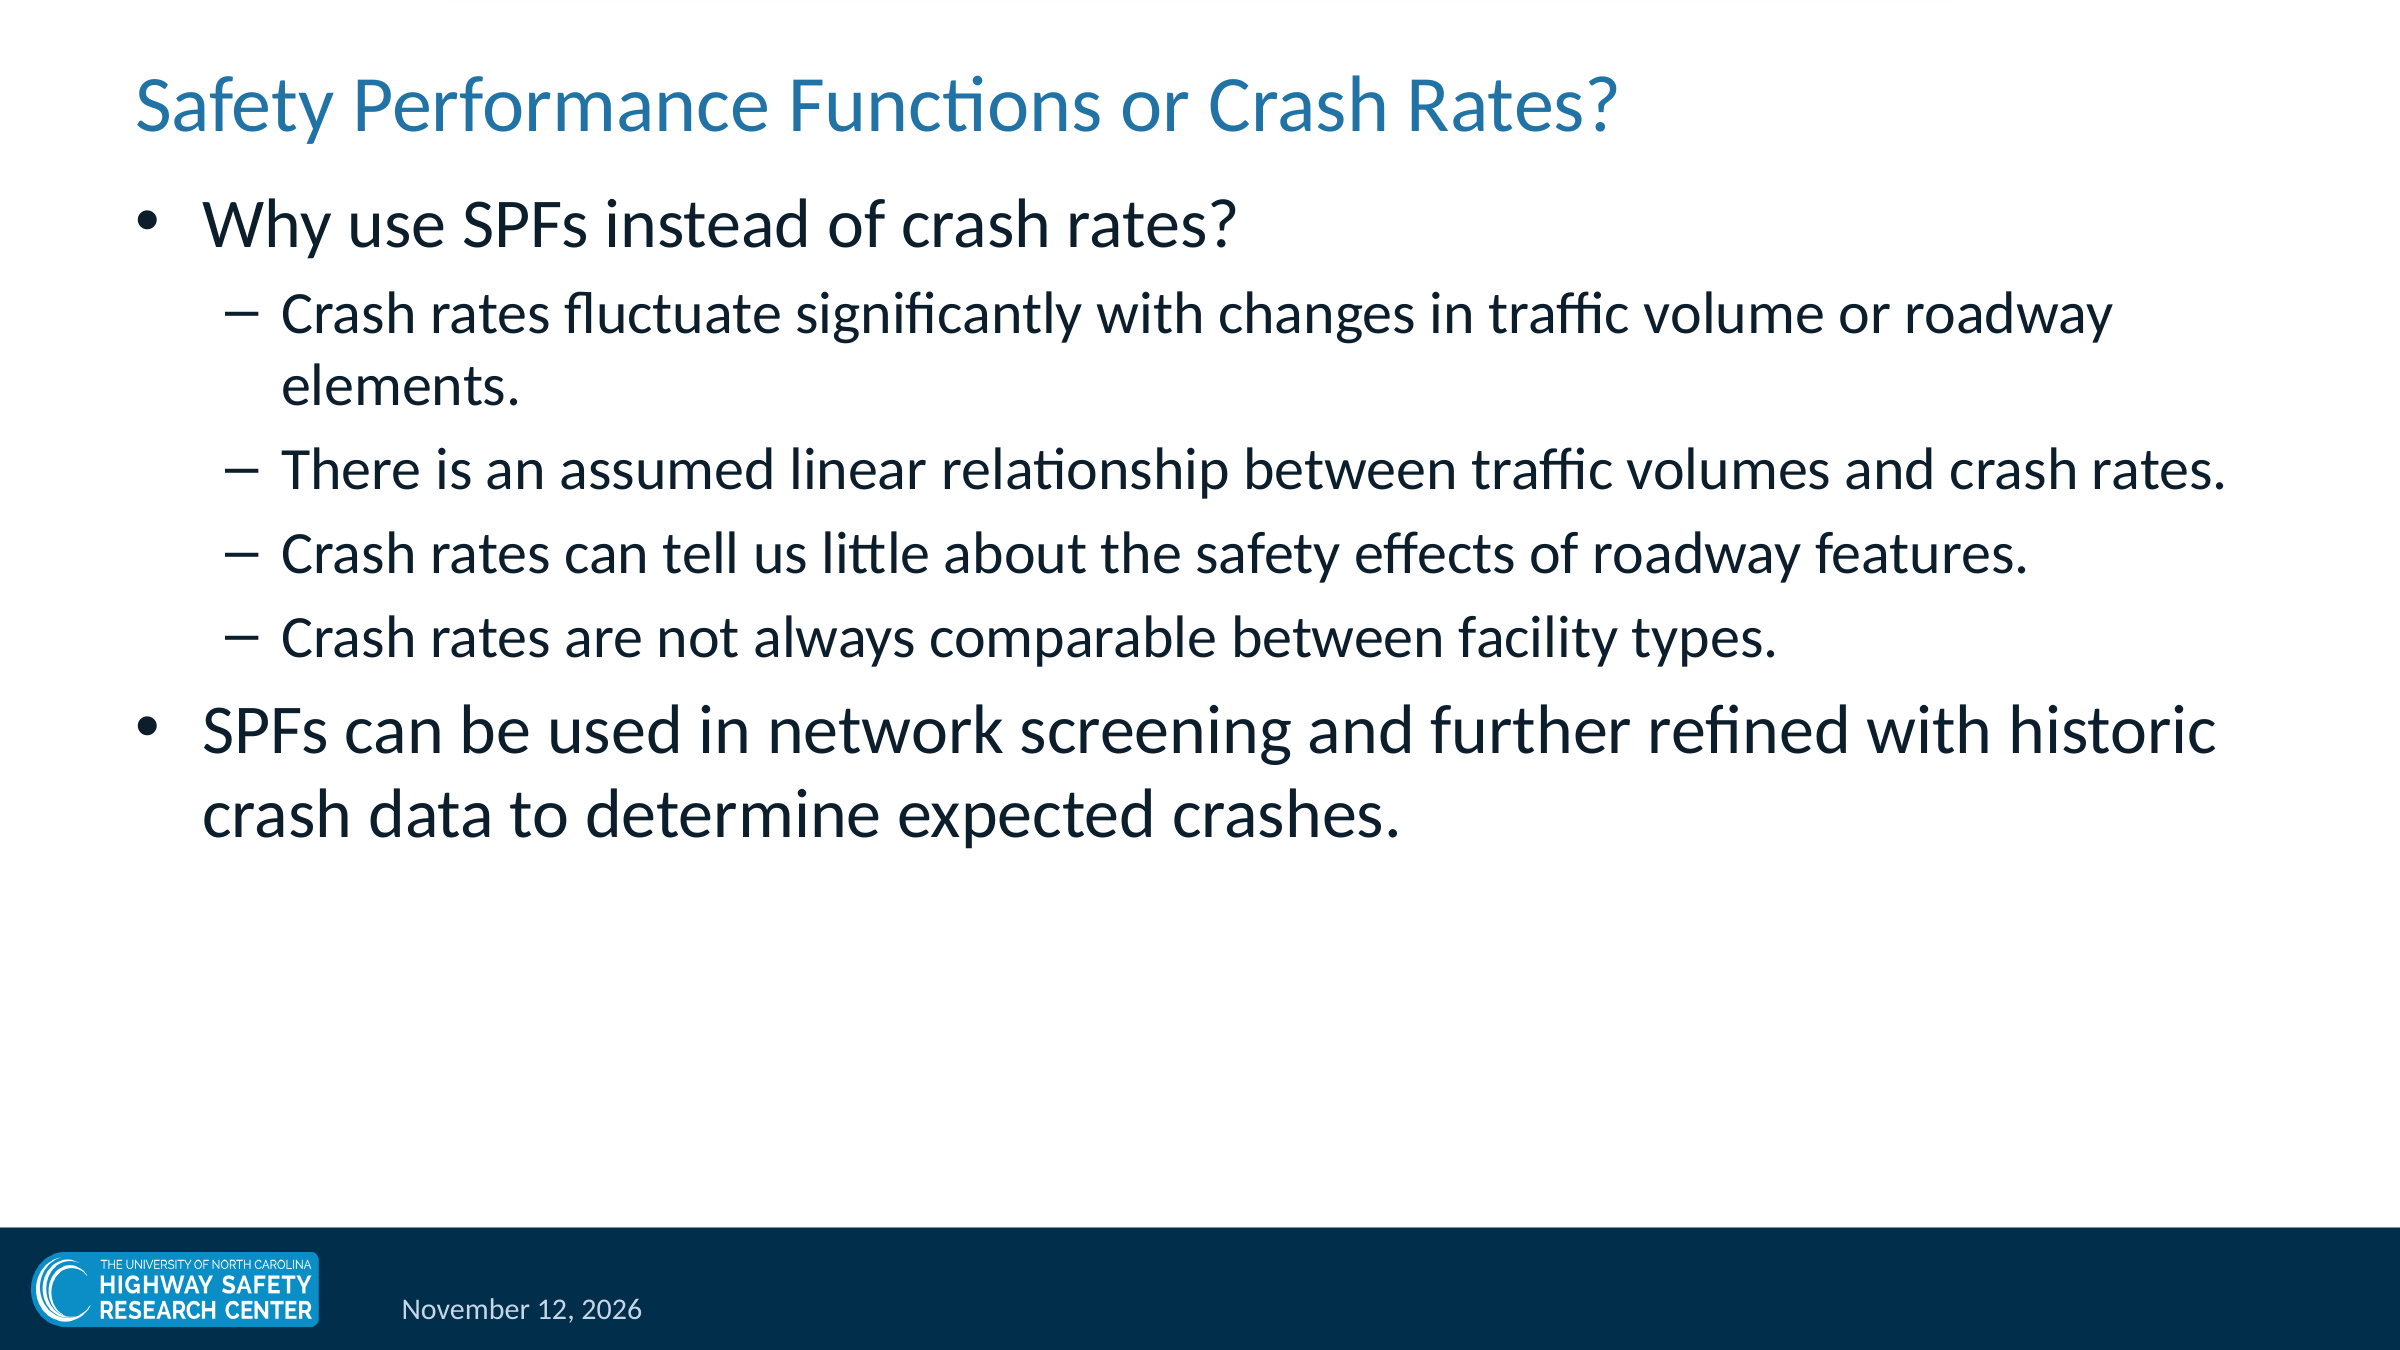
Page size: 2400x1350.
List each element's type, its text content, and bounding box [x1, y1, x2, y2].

list Why use SPFs instead of crash rates? Crash rates fluctuate significantly with changes in traffic volume or roadway elements. There is an assumed linear relationship between traffic volumes and crash rates. Crash rates can tell us little about the safety effects of roadway features. Crash rates are not always comparable between facility types. SPFs can be used in network screening and further refined with historic crash data to determine expected crashes. [120, 169, 2280, 1206]
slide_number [386, 1267, 947, 1326]
picture [0, 0, 2400, 1350]
title Safety Performance Functions or Crash Rates? [120, 54, 2280, 145]
